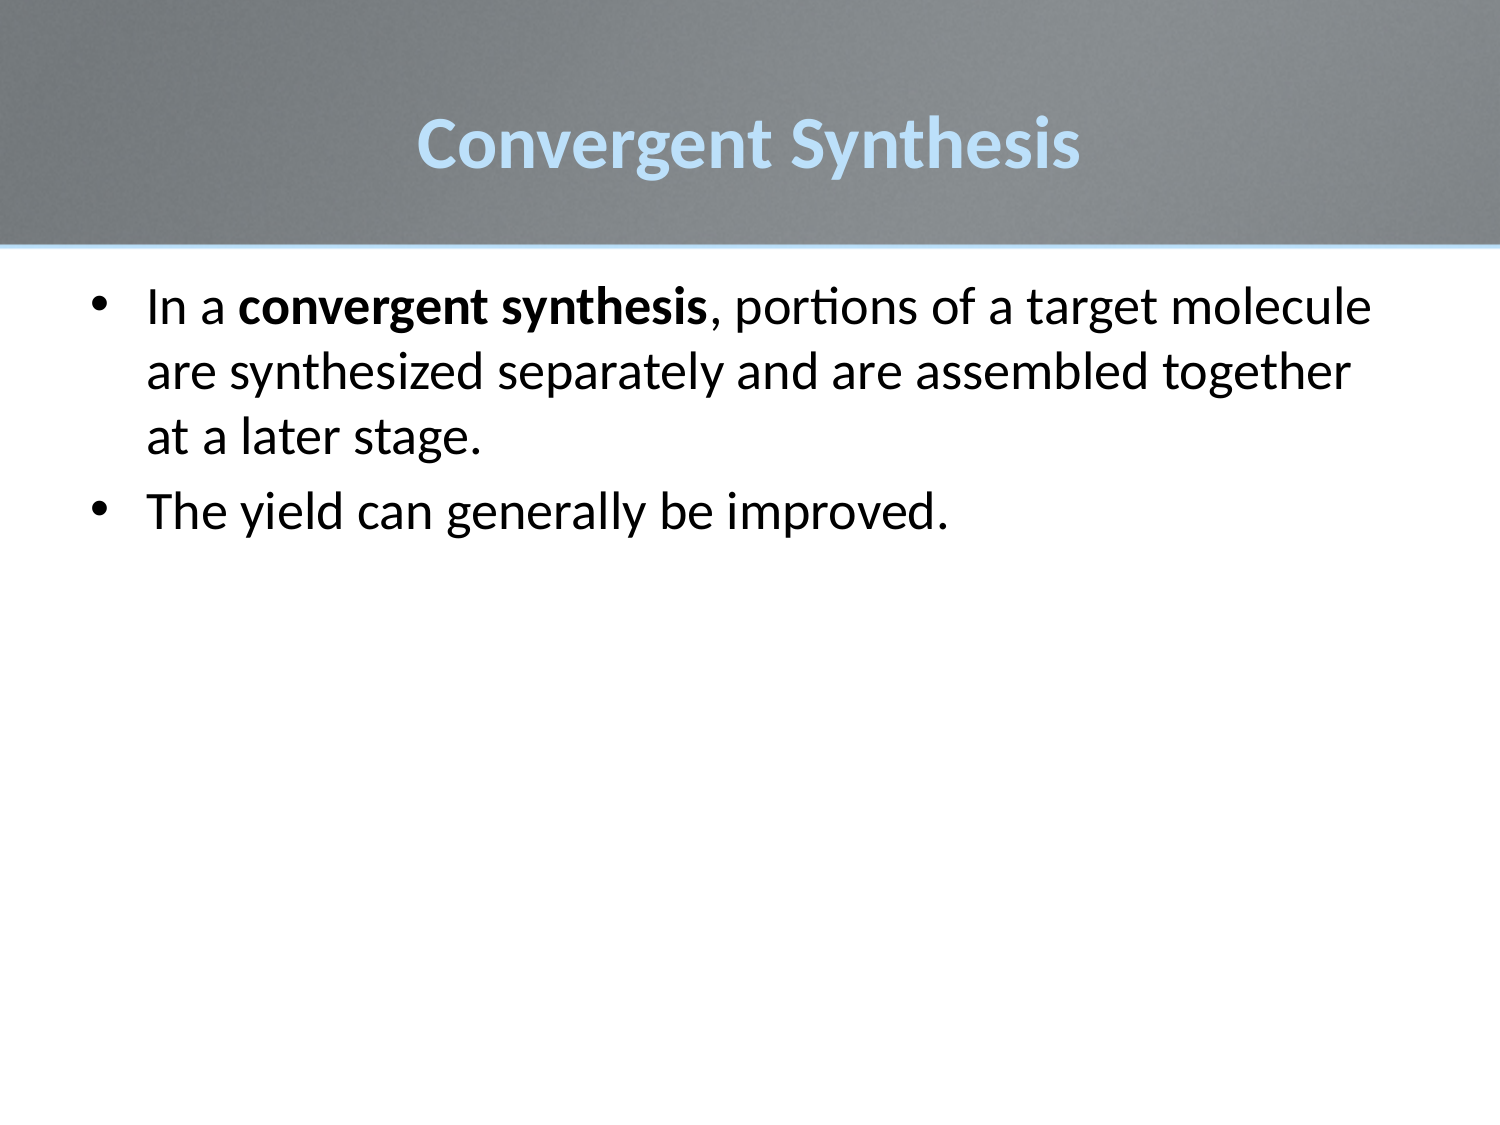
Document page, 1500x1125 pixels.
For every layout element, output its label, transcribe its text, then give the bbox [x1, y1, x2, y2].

picture [0, 0, 1500, 1125]
title Convergent Synthesis [75, 45, 1425, 233]
list In a convergent synthesis, portions of a target molecule are synthesized separately and are assembled together at a later stage. The yield can generally be improved. [75, 262, 1425, 1005]
